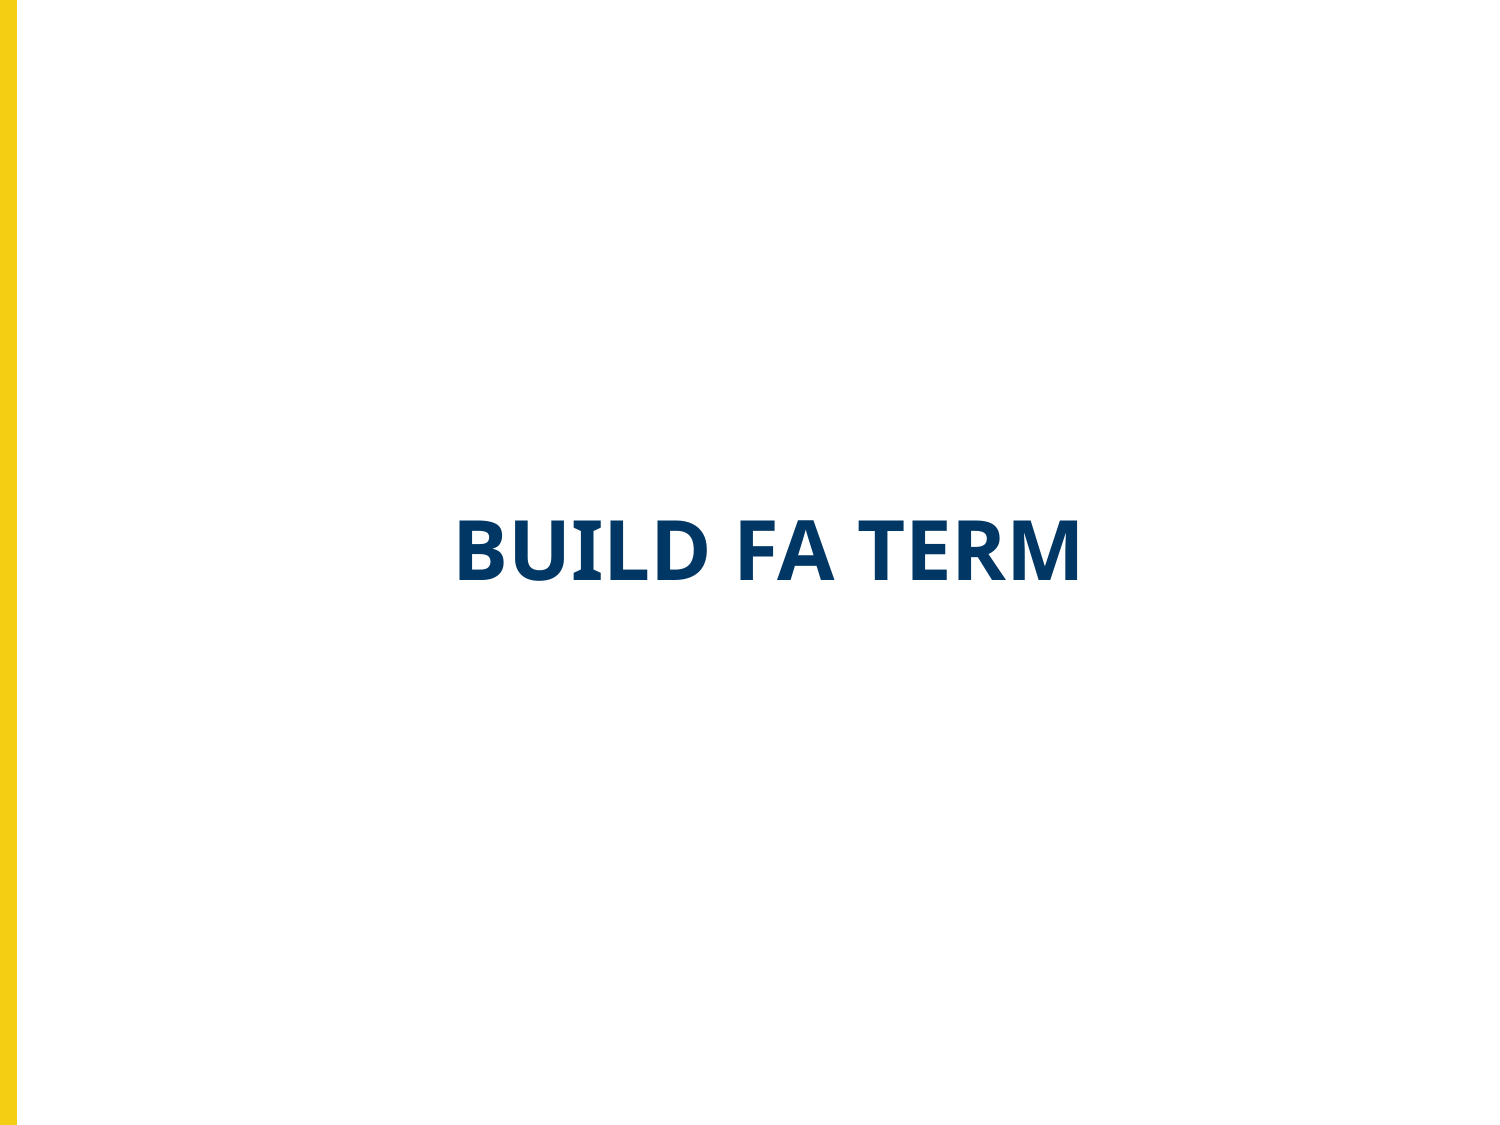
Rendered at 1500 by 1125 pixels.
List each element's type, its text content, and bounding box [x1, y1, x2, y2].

list BUILD FA TERM [85, 158, 1453, 1008]
